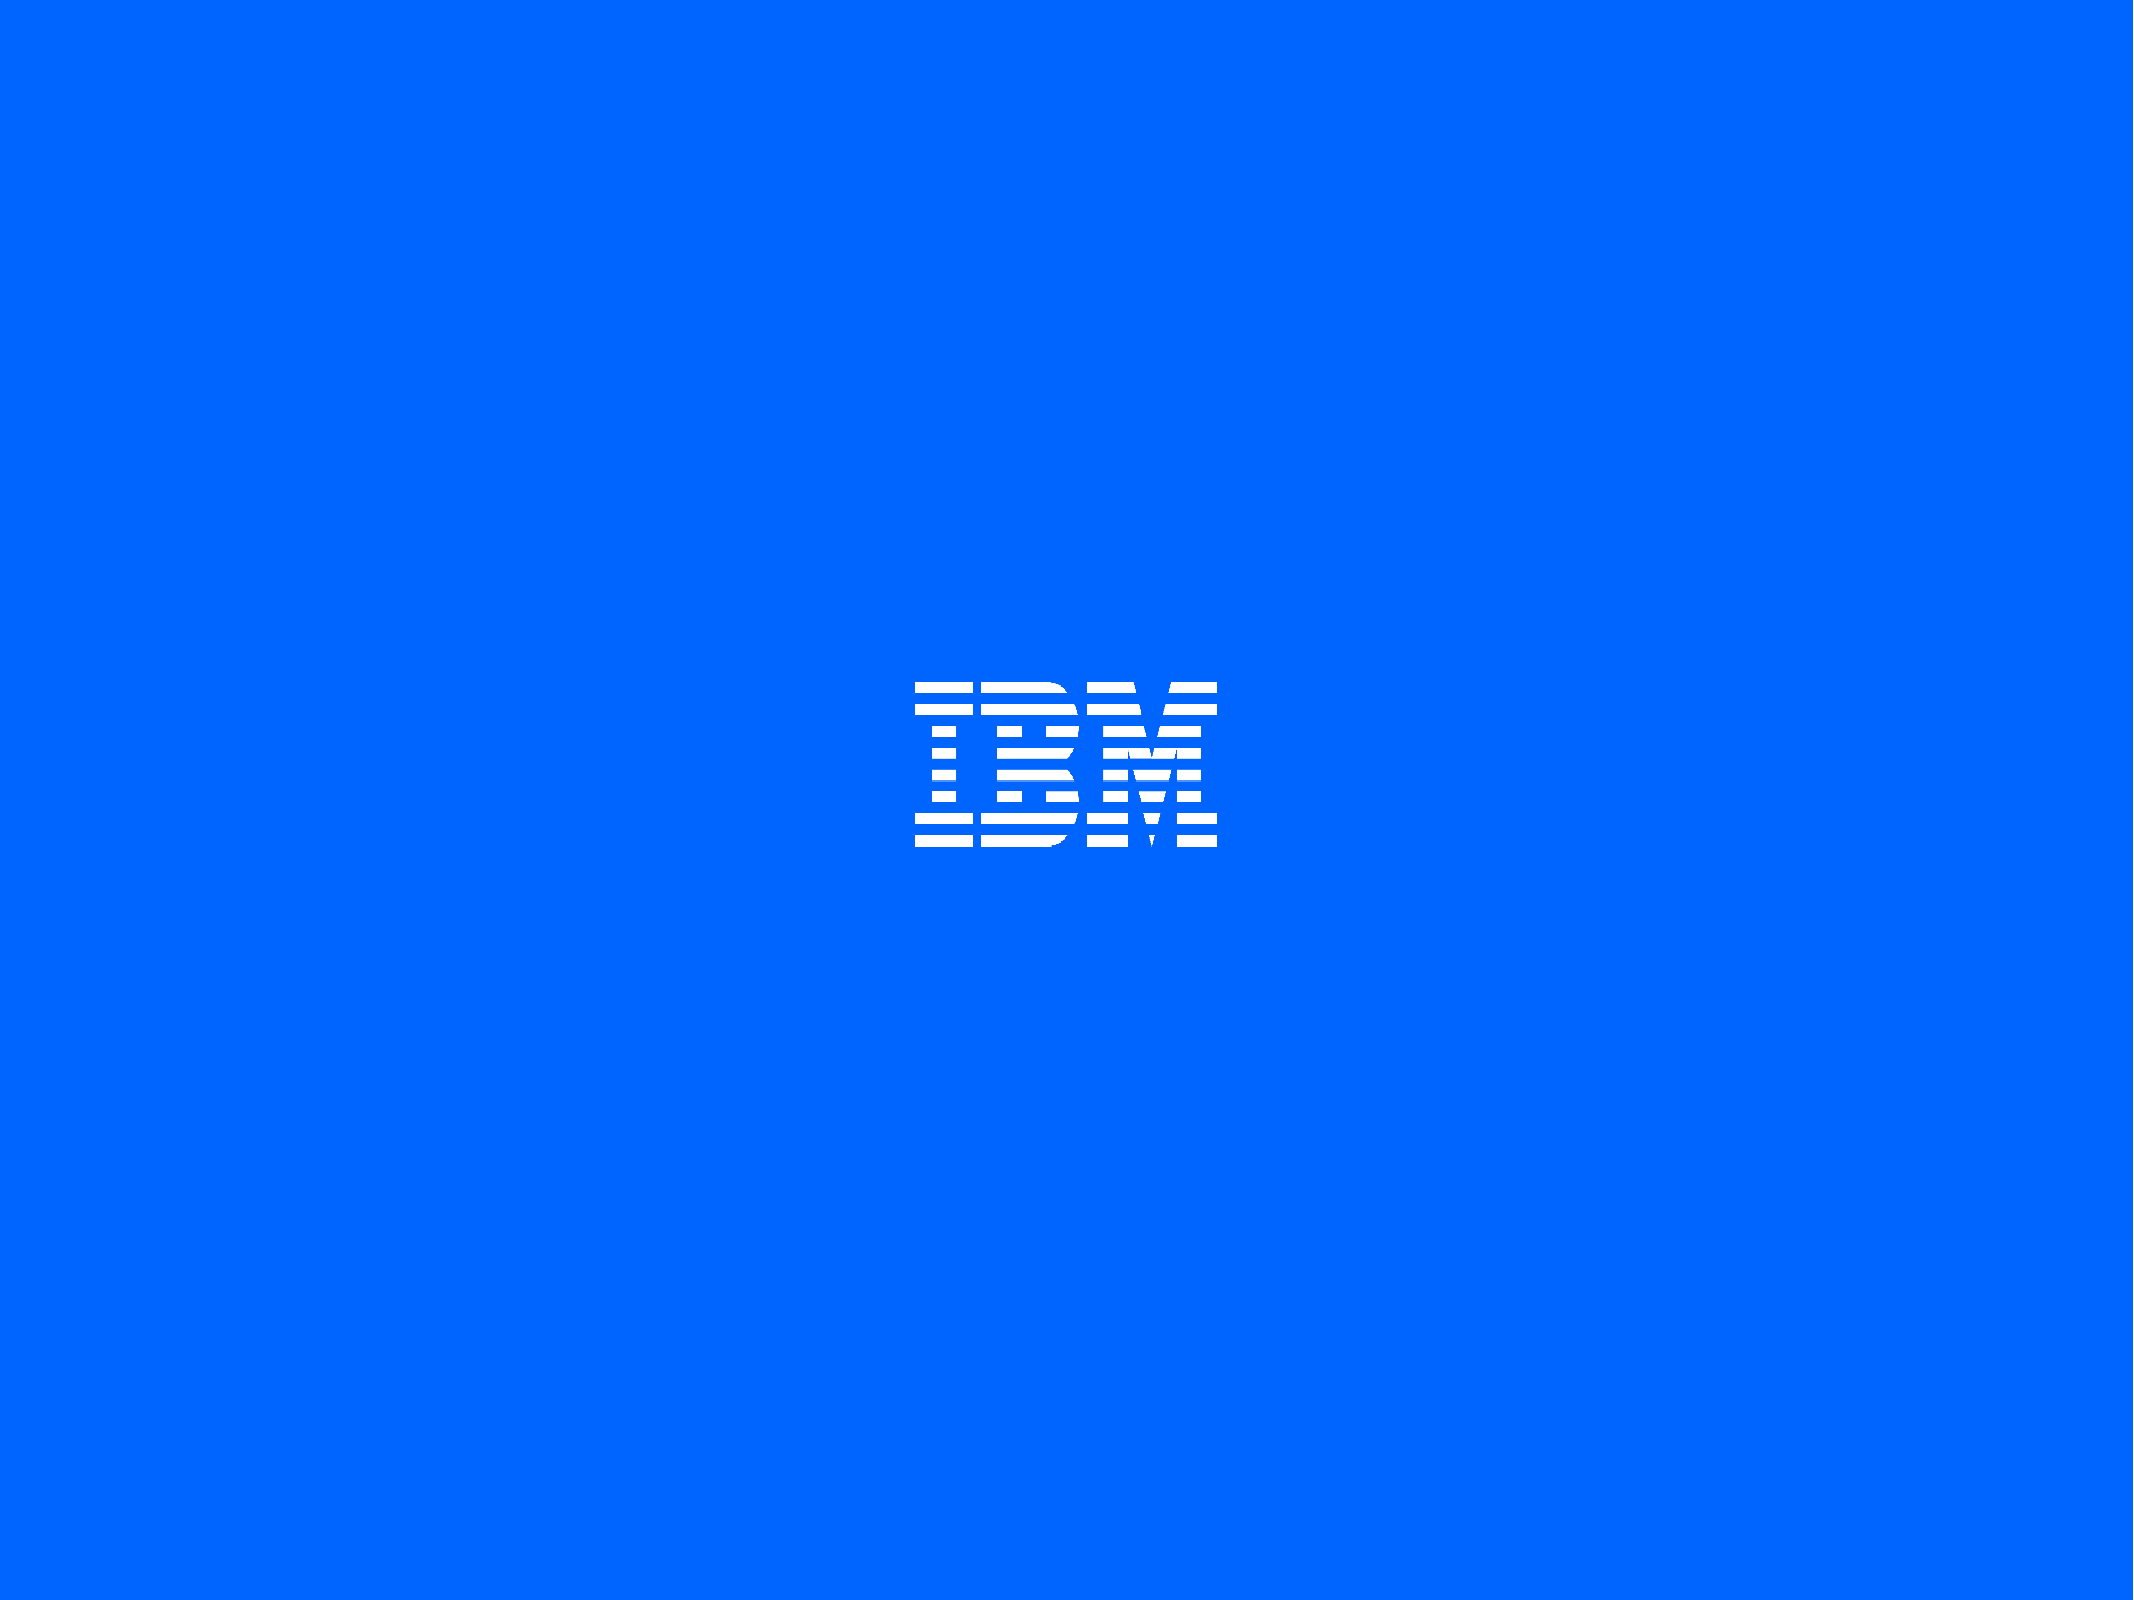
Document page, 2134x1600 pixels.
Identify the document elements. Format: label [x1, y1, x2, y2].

picture [915, 682, 1217, 847]
